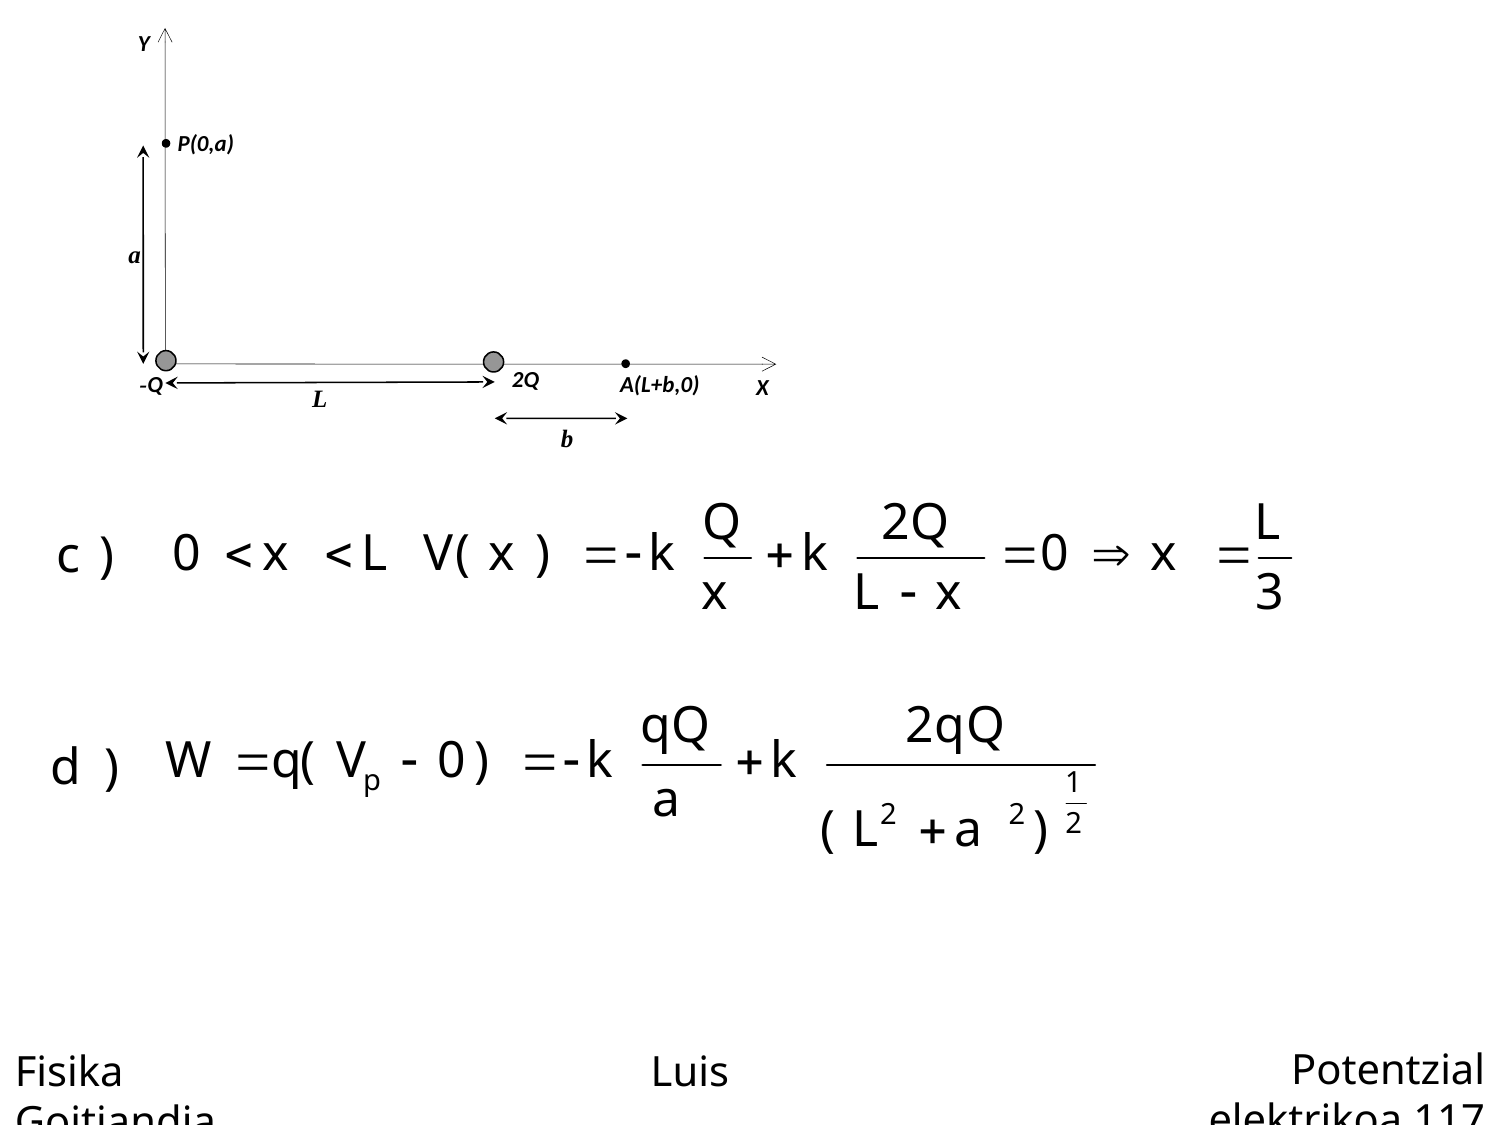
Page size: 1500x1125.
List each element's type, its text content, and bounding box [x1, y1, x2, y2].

text_box [165, 376, 178, 390]
text_box [494, 412, 508, 425]
text_box [162, 139, 170, 147]
text_box [155, 350, 176, 371]
text_box [137, 351, 150, 364]
text_box [622, 360, 630, 368]
text_box [482, 375, 495, 389]
text_box X [755, 372, 769, 400]
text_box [47, 729, 144, 801]
text_box b [558, 422, 576, 453]
text_box [137, 145, 150, 158]
text_box [614, 412, 628, 425]
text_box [162, 693, 1123, 866]
text_box 2Q [511, 364, 540, 392]
text_box Y [137, 29, 150, 57]
text_box [157, 27, 173, 139]
text_box [483, 351, 504, 372]
text_box P(0,a) [177, 128, 235, 156]
text_box a [126, 238, 144, 269]
text_box -Q [139, 369, 163, 398]
text_box L [311, 382, 329, 413]
text_box A(L+b,0) [619, 369, 700, 398]
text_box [169, 487, 1304, 626]
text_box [54, 517, 138, 589]
